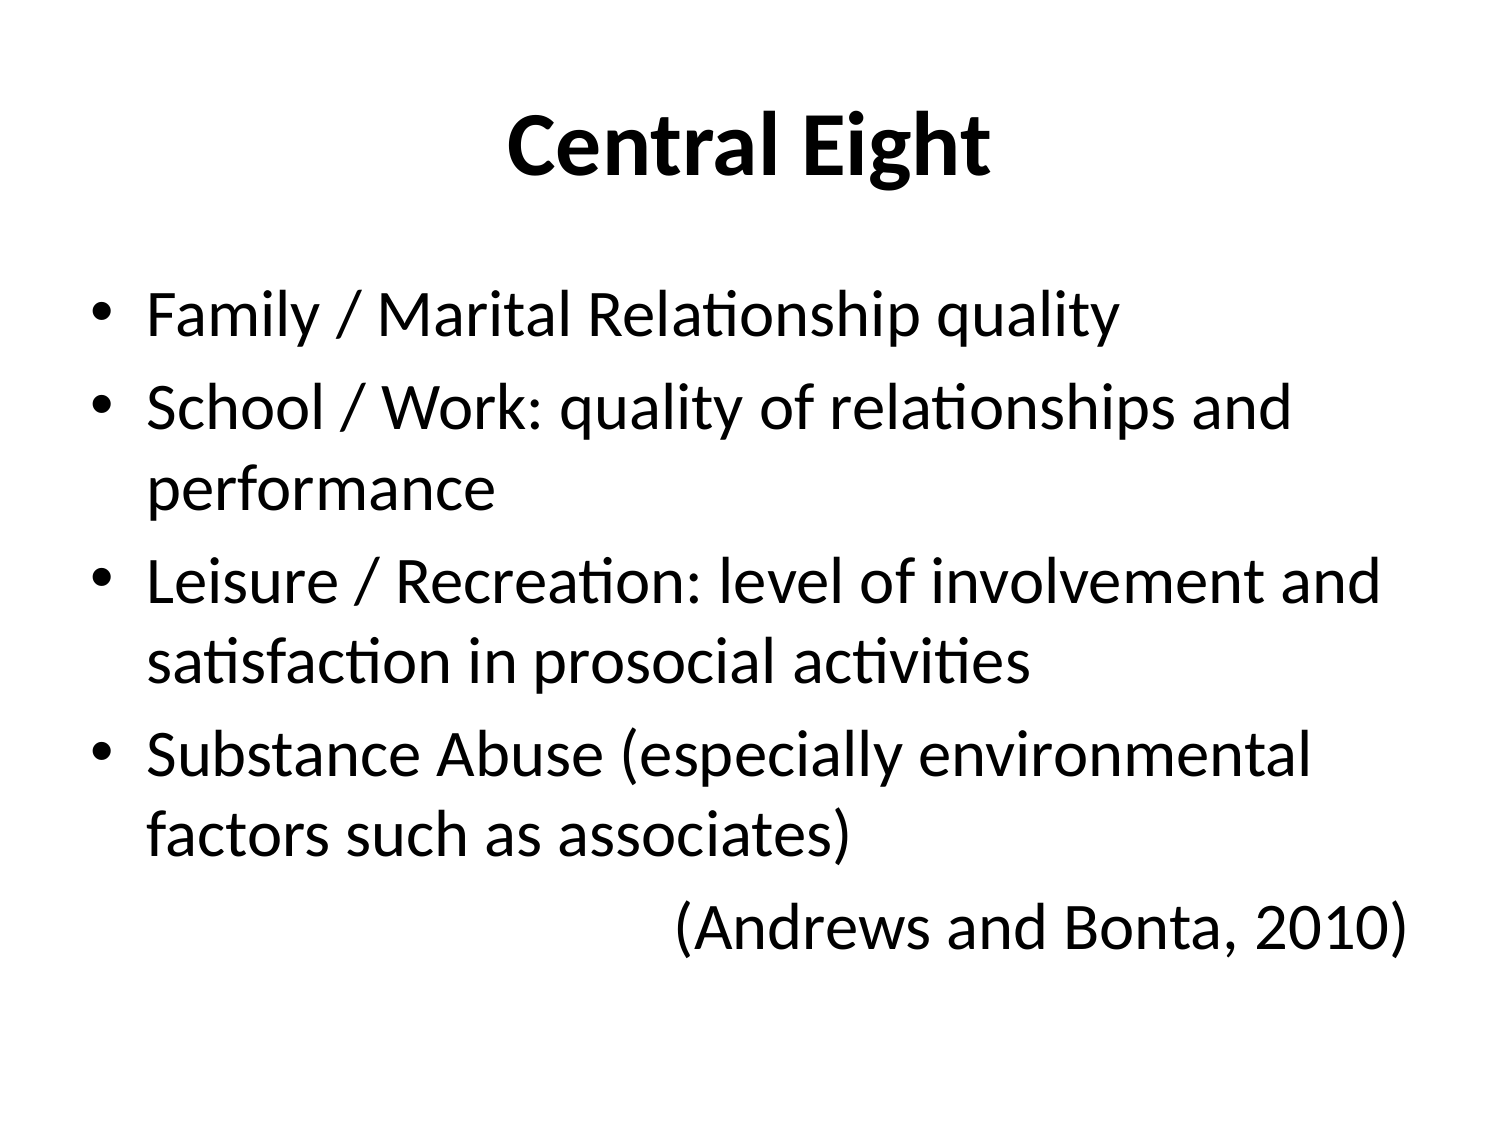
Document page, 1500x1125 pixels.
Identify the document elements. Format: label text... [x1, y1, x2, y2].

title Central Eight [75, 45, 1425, 233]
list Family / Marital Relationship quality School / Work: quality of relationships and performance Leisure / Recreation: level of involvement and satisfaction in prosocial activities Substance Abuse (especially environmental factors such as associates) (Andrews and Bonta, 2010) [75, 262, 1425, 1005]
